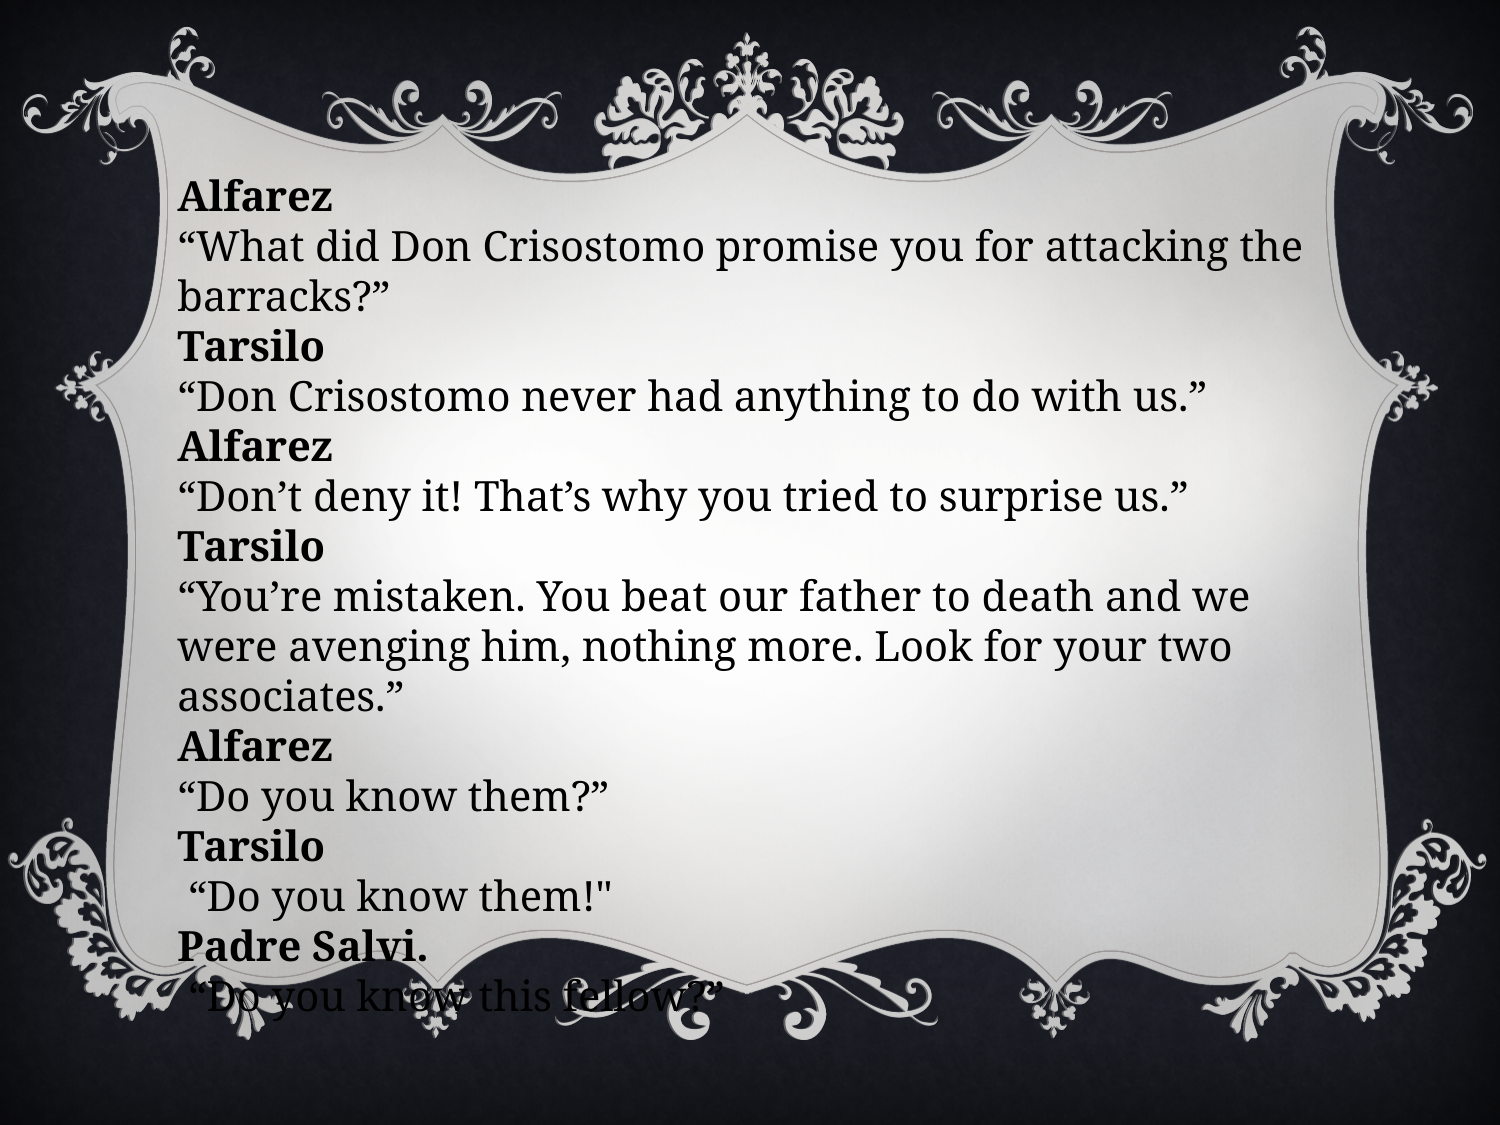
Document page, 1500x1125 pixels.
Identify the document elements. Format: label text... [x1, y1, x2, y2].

picture [0, 0, 1500, 1125]
text_box Alfarez “What did Don Crisostomo promise you for attacking the barracks?” Tarsilo “Don Crisostomo never had anything to do with us.” Alfarez “Don’t deny it! That’s why you tried to surprise us.” Tarsilo “You’re mistaken. You beat our father to death and we were avenging him, nothing more. Look for your two associates.” Alfarez “Do you know them?” Tarsilo “Do you know them!" Padre Salvi. “Do you know this fellow?” [162, 162, 1350, 1028]
